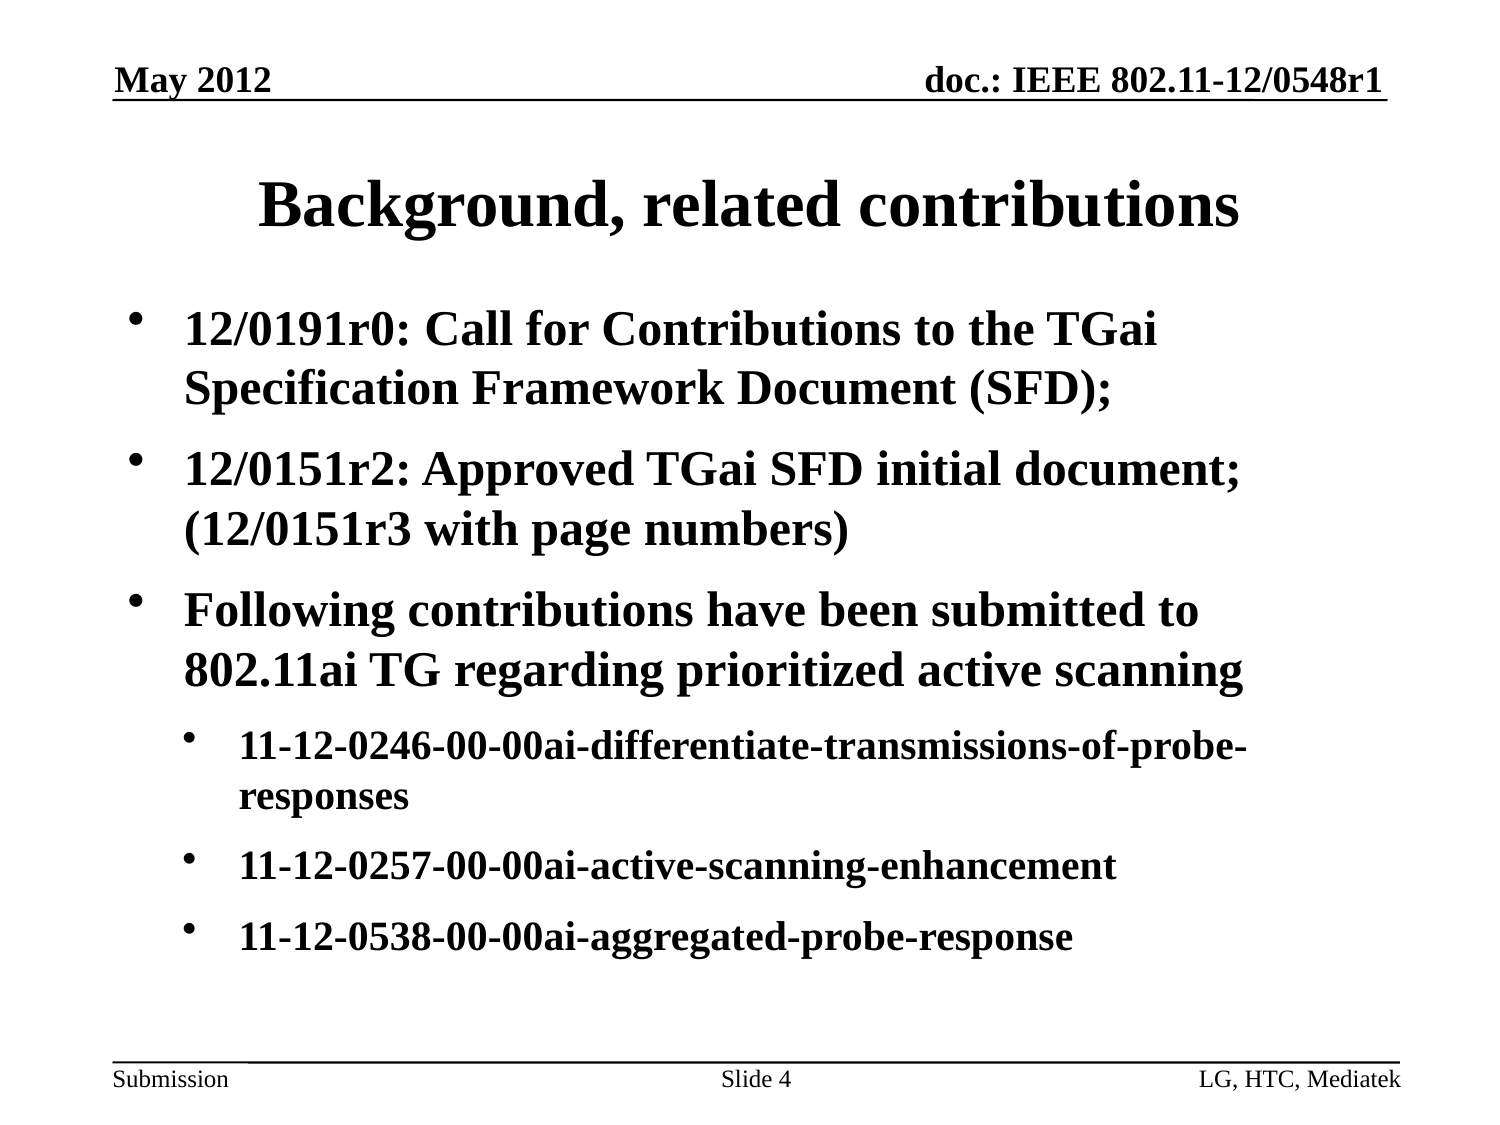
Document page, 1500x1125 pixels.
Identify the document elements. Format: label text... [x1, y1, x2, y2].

title Background, related contributions [112, 112, 1388, 287]
list 12/0191r0: Call for Contributions to the TGai Specification Framework Document (SFD); 12/0151r2: Approved TGai SFD initial document; (12/0151r3 with page numbers) Following contributions have been submitted to 802.11ai TG regarding prioritized active scanning 11-12-0246-00-00ai-differentiate-transmissions-of-probe-responses 11-12-0257-00-00ai-active-scanning-enhancement 11-12-0538-00-00ai-aggregated-probe-response [112, 287, 1388, 1001]
slide_number Slide 4 [712, 1061, 800, 1093]
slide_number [114, 54, 274, 101]
footer LG, HTC, Mediatek [1196, 1061, 1402, 1093]
